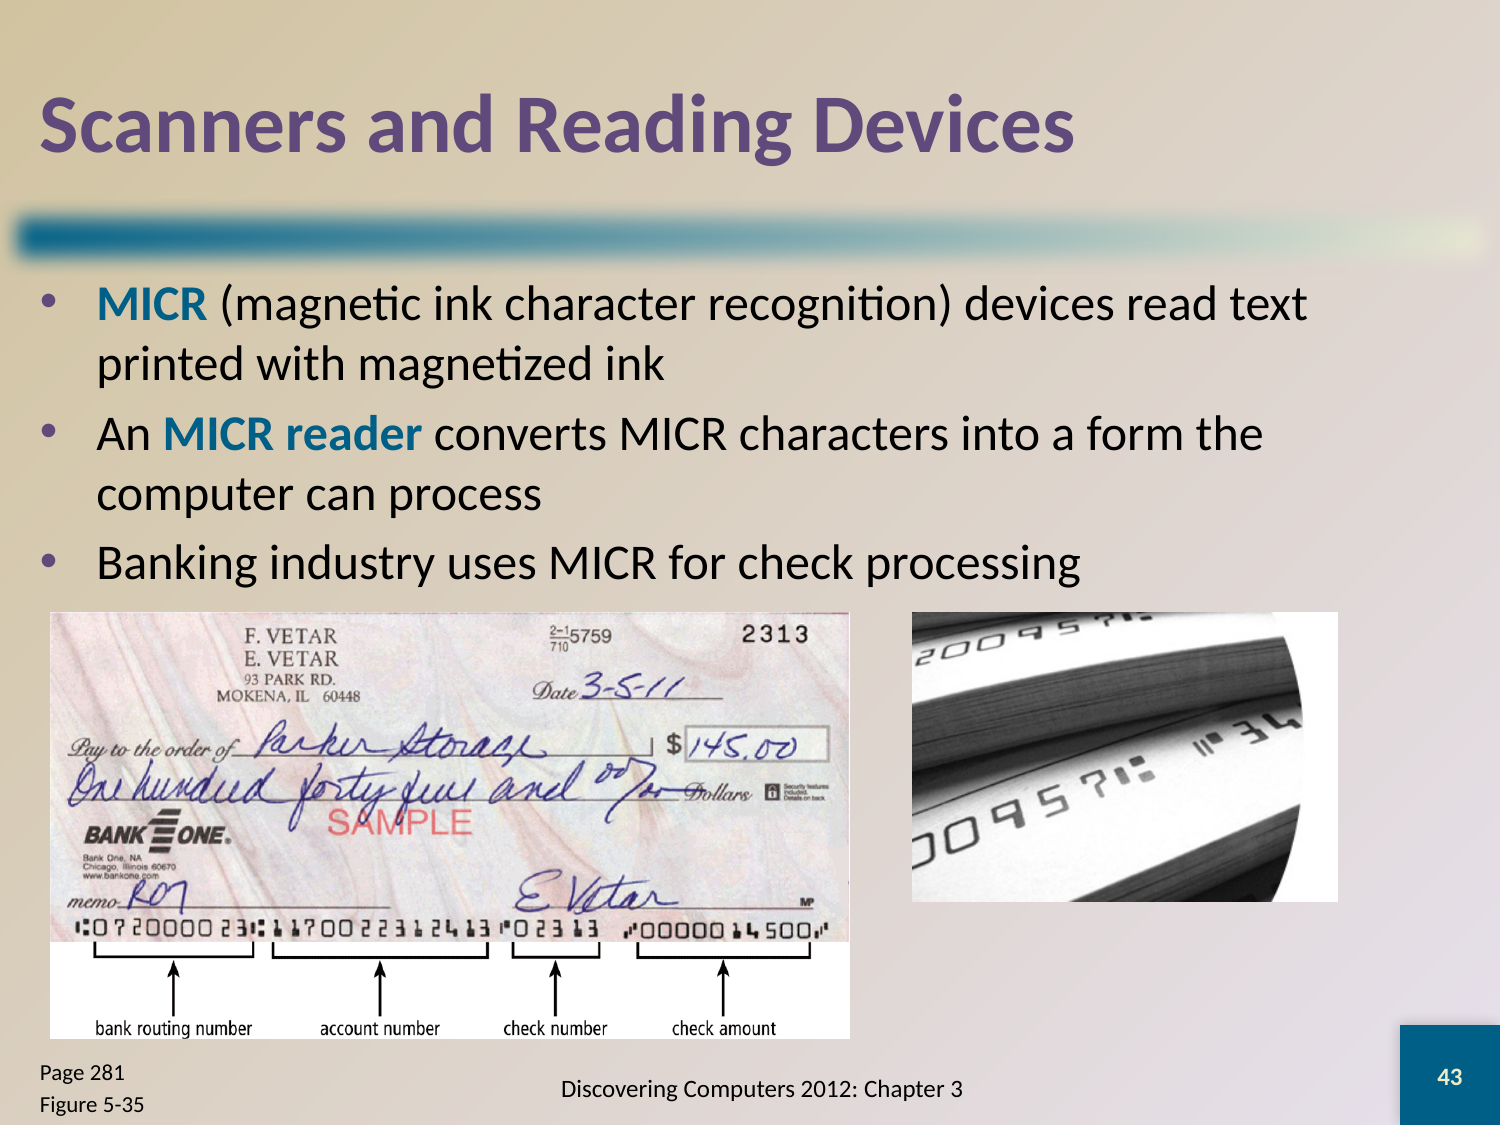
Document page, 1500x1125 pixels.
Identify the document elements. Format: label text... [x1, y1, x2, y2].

title Scanners and Reading Devices [24, 24, 1475, 213]
picture [49, 612, 851, 1039]
slide_number 43 [1400, 1025, 1500, 1125]
list Page 281 Figure 5-35 [24, 1050, 300, 1125]
picture [912, 612, 1338, 902]
footer Discovering Computers 2012: Chapter 3 [450, 1050, 1075, 1125]
list MICR (magnetic ink character recognition) devices read text printed with magnetized ink An MICR reader converts MICR characters into a form the computer can process Banking industry uses MICR for check processing [24, 262, 1475, 1025]
